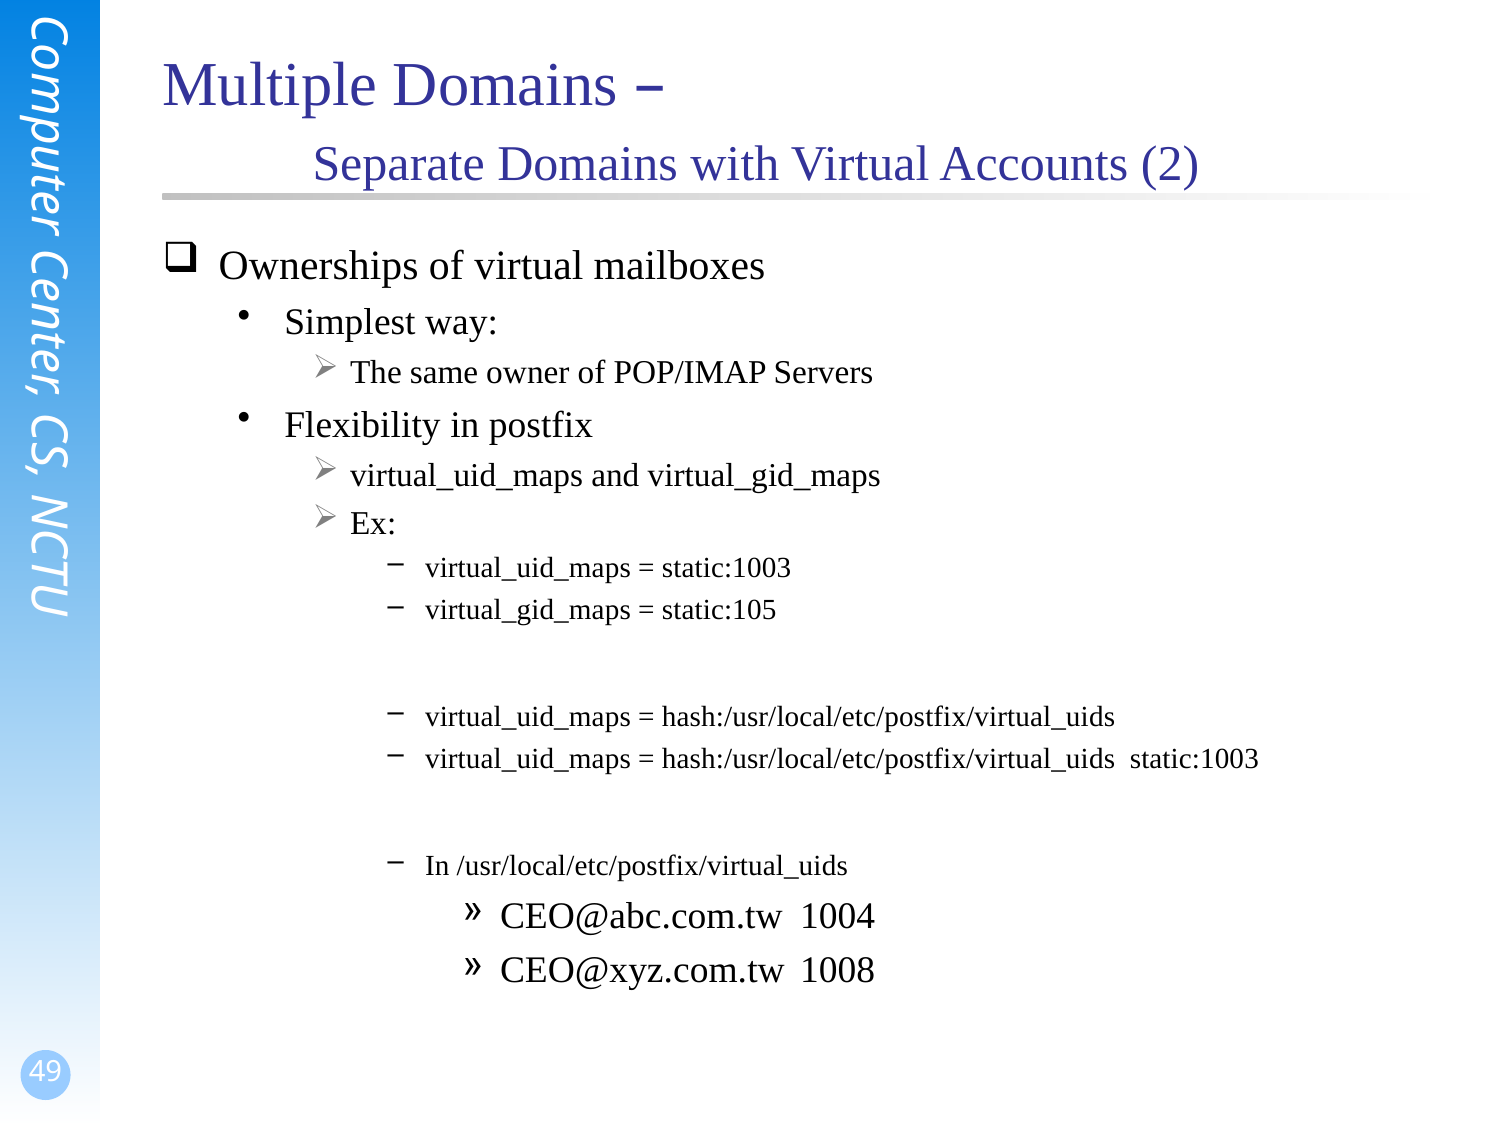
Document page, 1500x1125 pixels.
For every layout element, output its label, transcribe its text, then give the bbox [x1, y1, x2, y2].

list Ownerships of virtual mailboxes Simplest way: The same owner of POP/IMAP Servers Flexibility in postfix virtual_uid_maps and virtual_gid_maps Ex: virtual_uid_maps = static:1003 virtual_gid_maps = static:105 virtual_uid_maps = hash:/usr/local/etc/postfix/virtual_uids virtual_uid_maps = hash:/usr/local/etc/postfix/virtual_uids static:1003 In /usr/local/etc/postfix/virtual_uids CEO@abc.com.tw 1004 CEO@xyz.com.tw 1008 [162, 237, 1438, 1000]
title Multiple Domains – Separate Domains with Virtual Accounts (2) [162, 42, 1438, 231]
